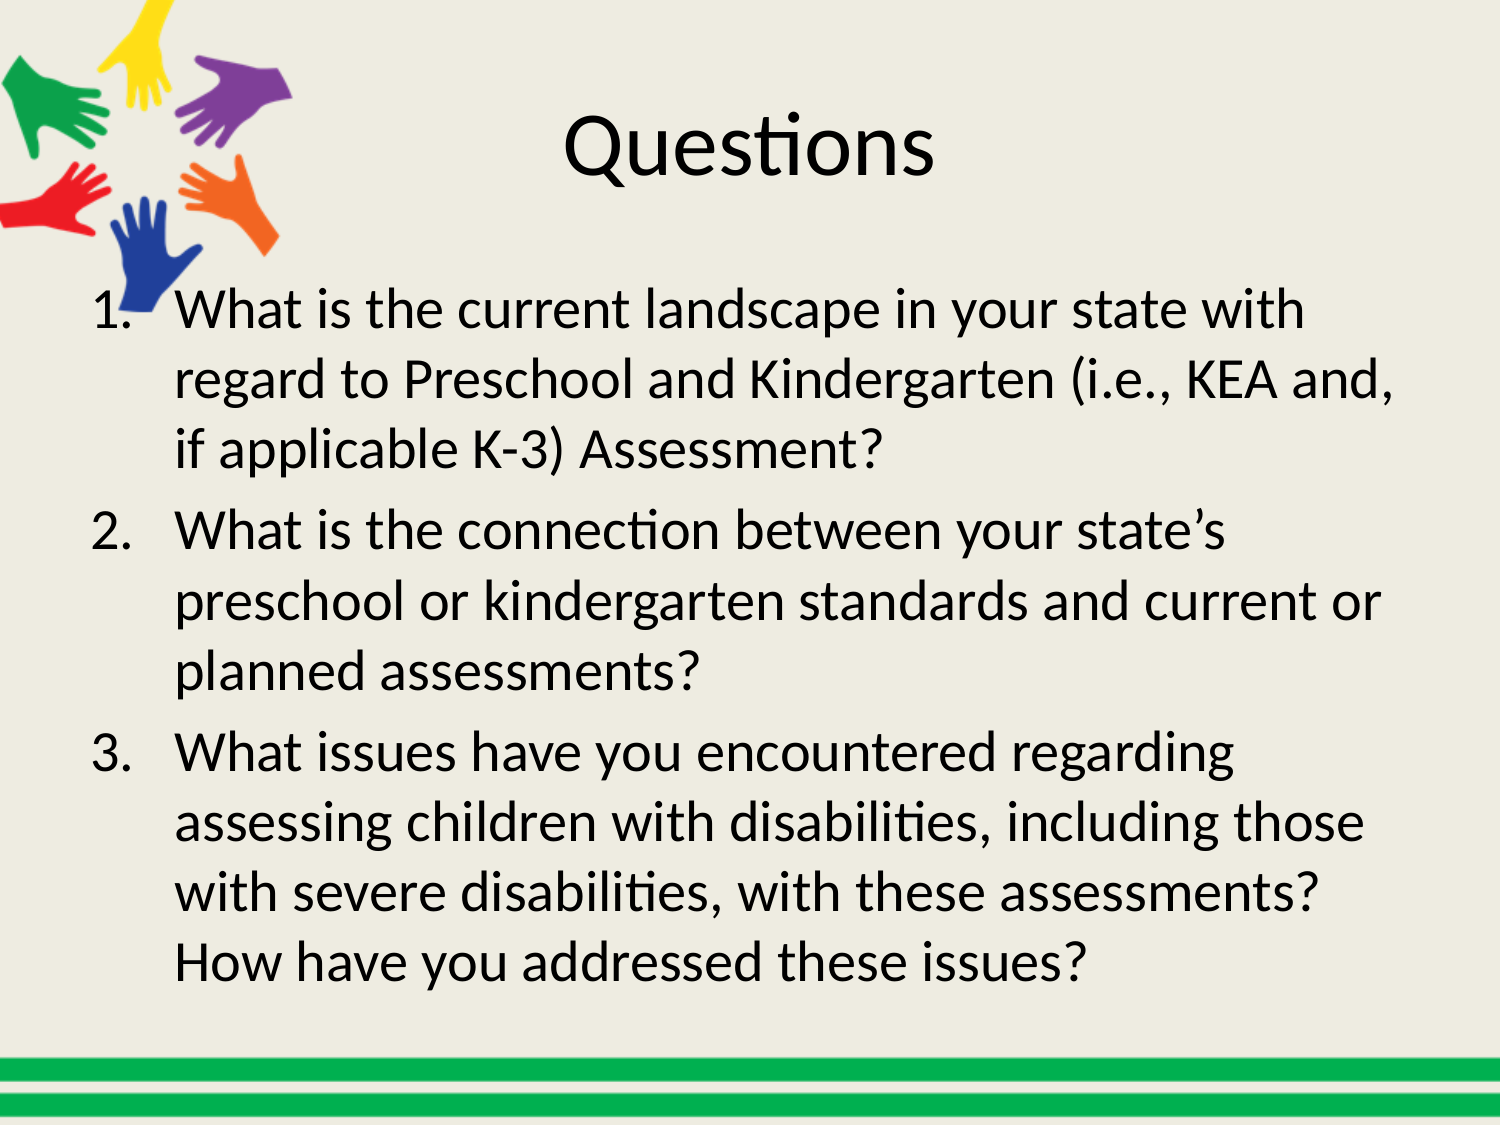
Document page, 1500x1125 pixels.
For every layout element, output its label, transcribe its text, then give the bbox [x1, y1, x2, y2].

picture [0, 0, 1500, 1125]
list What is the current landscape in your state with regard to Preschool and Kindergarten (i.e., KEA and, if applicable K-3) Assessment? What is the connection between your state’s preschool or kindergarten standards and current or planned assessments? What issues have you encountered regarding assessing children with disabilities, including those with severe disabilities, with these assessments? How have you addressed these issues? [75, 262, 1425, 1005]
title Questions [75, 45, 1425, 233]
